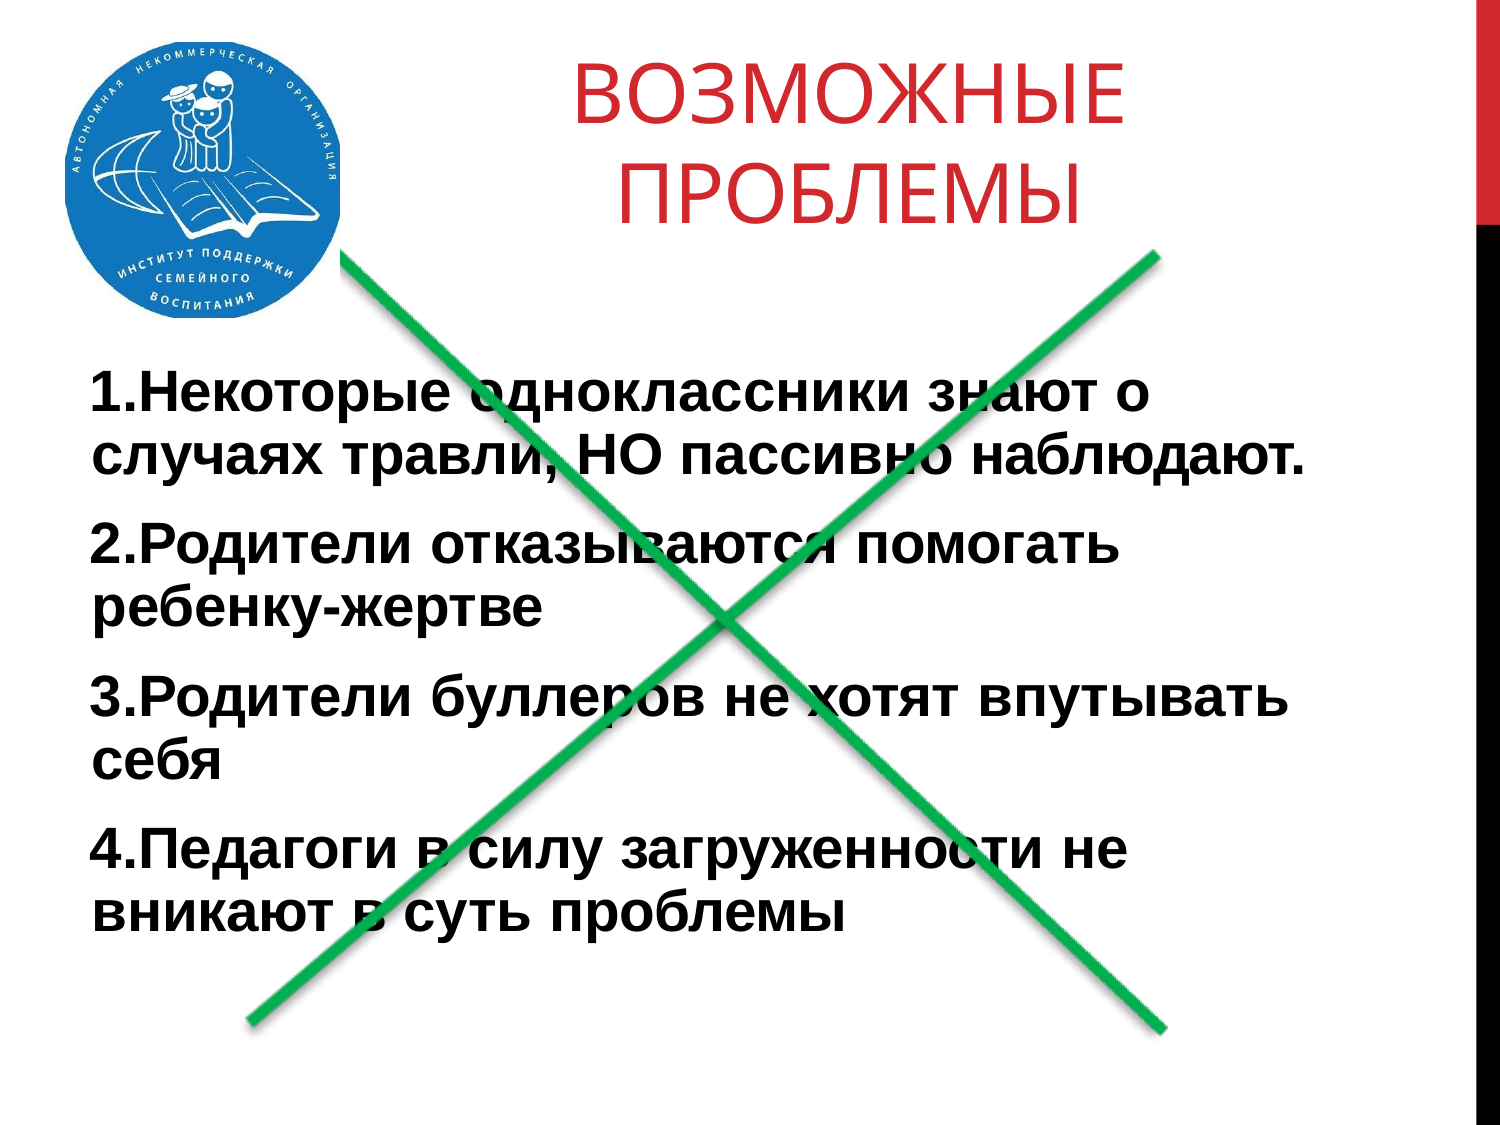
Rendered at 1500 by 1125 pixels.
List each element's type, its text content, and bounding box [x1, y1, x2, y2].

title ВОЗМОЖНЫЕ ПРОБЛЕМЫ [568, 37, 1212, 240]
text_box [64, 42, 1179, 1125]
text_box Некоторые одноклассники знают о случаях травли, НО пассивно наблюдают. Родители отказываются помогать ребенку-жертве Родители буллеров не хотят впутывать себя Педагоги в силу загруженности не вникают в суть проблемы [1183, 350, 1322, 944]
